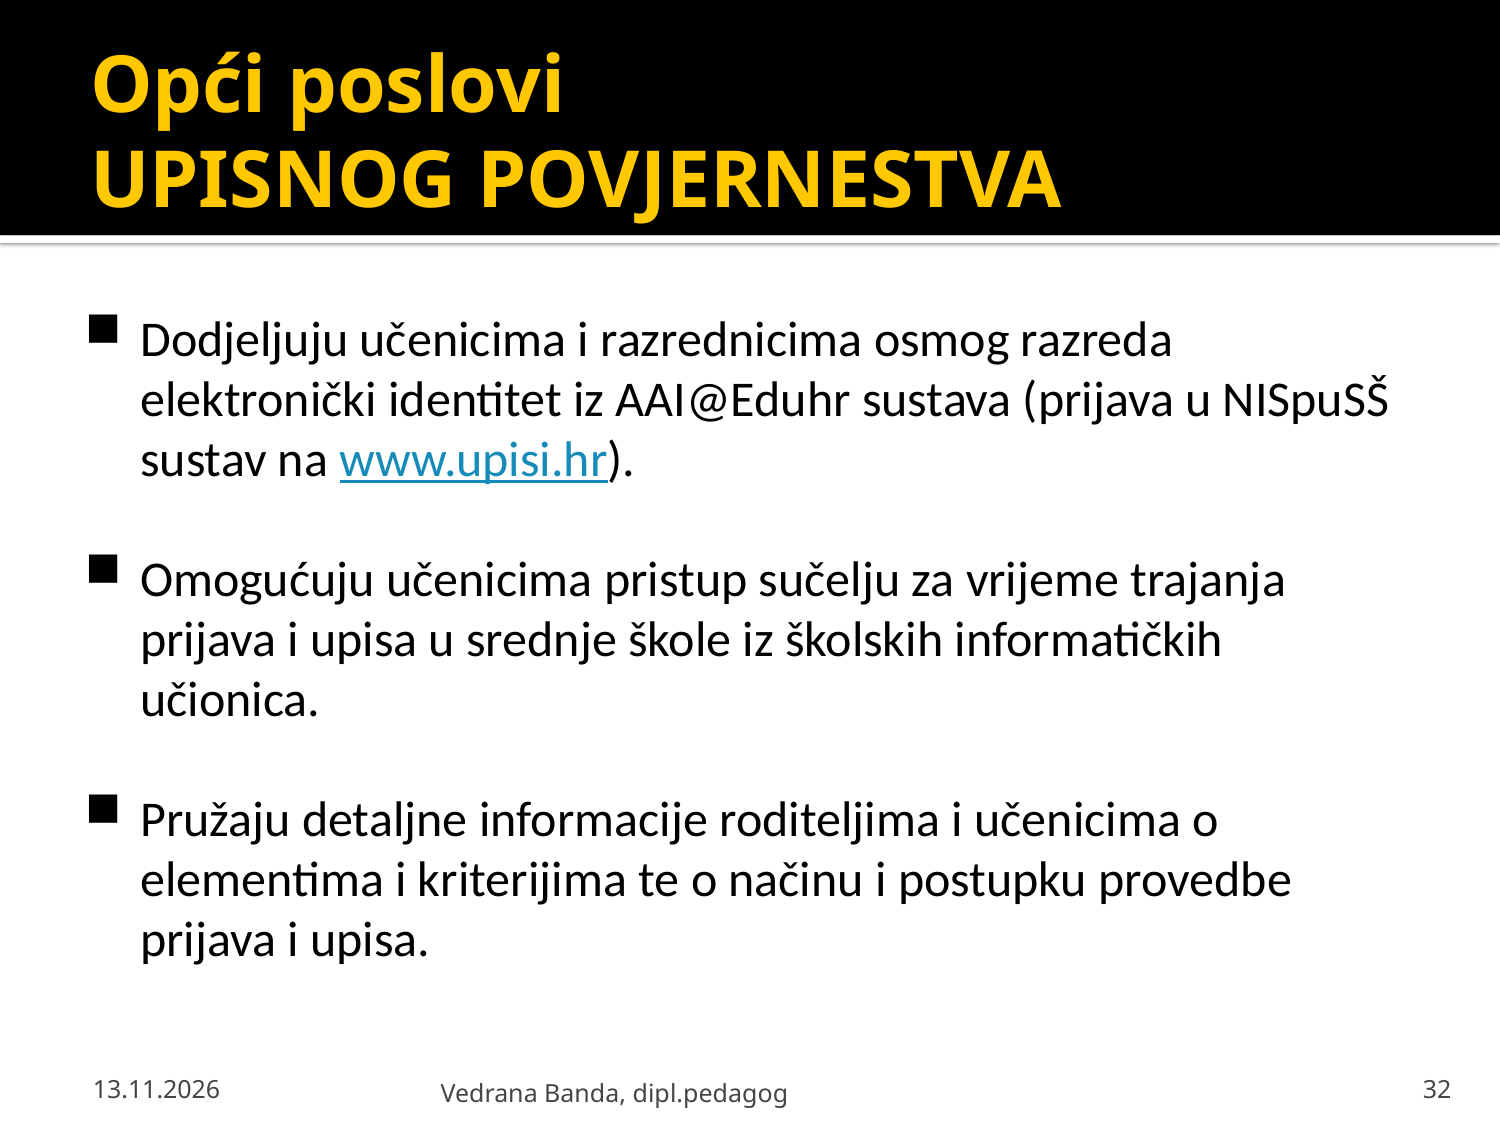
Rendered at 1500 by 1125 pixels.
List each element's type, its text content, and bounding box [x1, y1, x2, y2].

slide_number 32 [1345, 1062, 1467, 1108]
list Dodjeljuju učenicima i razrednicima osmog razreda elektronički identitet iz AAI@Eduhr sustava (prijava u NISpuSŠ sustav na www.upisi.hr). Omogućuju učenicima pristup sučelju za vrijeme trajanja prijava i upisa u srednje škole iz školskih informatičkih učionica. Pružaju detaljne informacije roditeljima i učenicima o elementima i kriterijima te o načinu i postupku provedbe prijava i upisa. [74, 290, 1426, 1051]
title Opći poslovi UPISNOG POVJERNESTVA [75, 25, 1425, 231]
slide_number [75, 1062, 425, 1108]
footer Vedrana Banda, dipl.pedagog [433, 1062, 1337, 1108]
